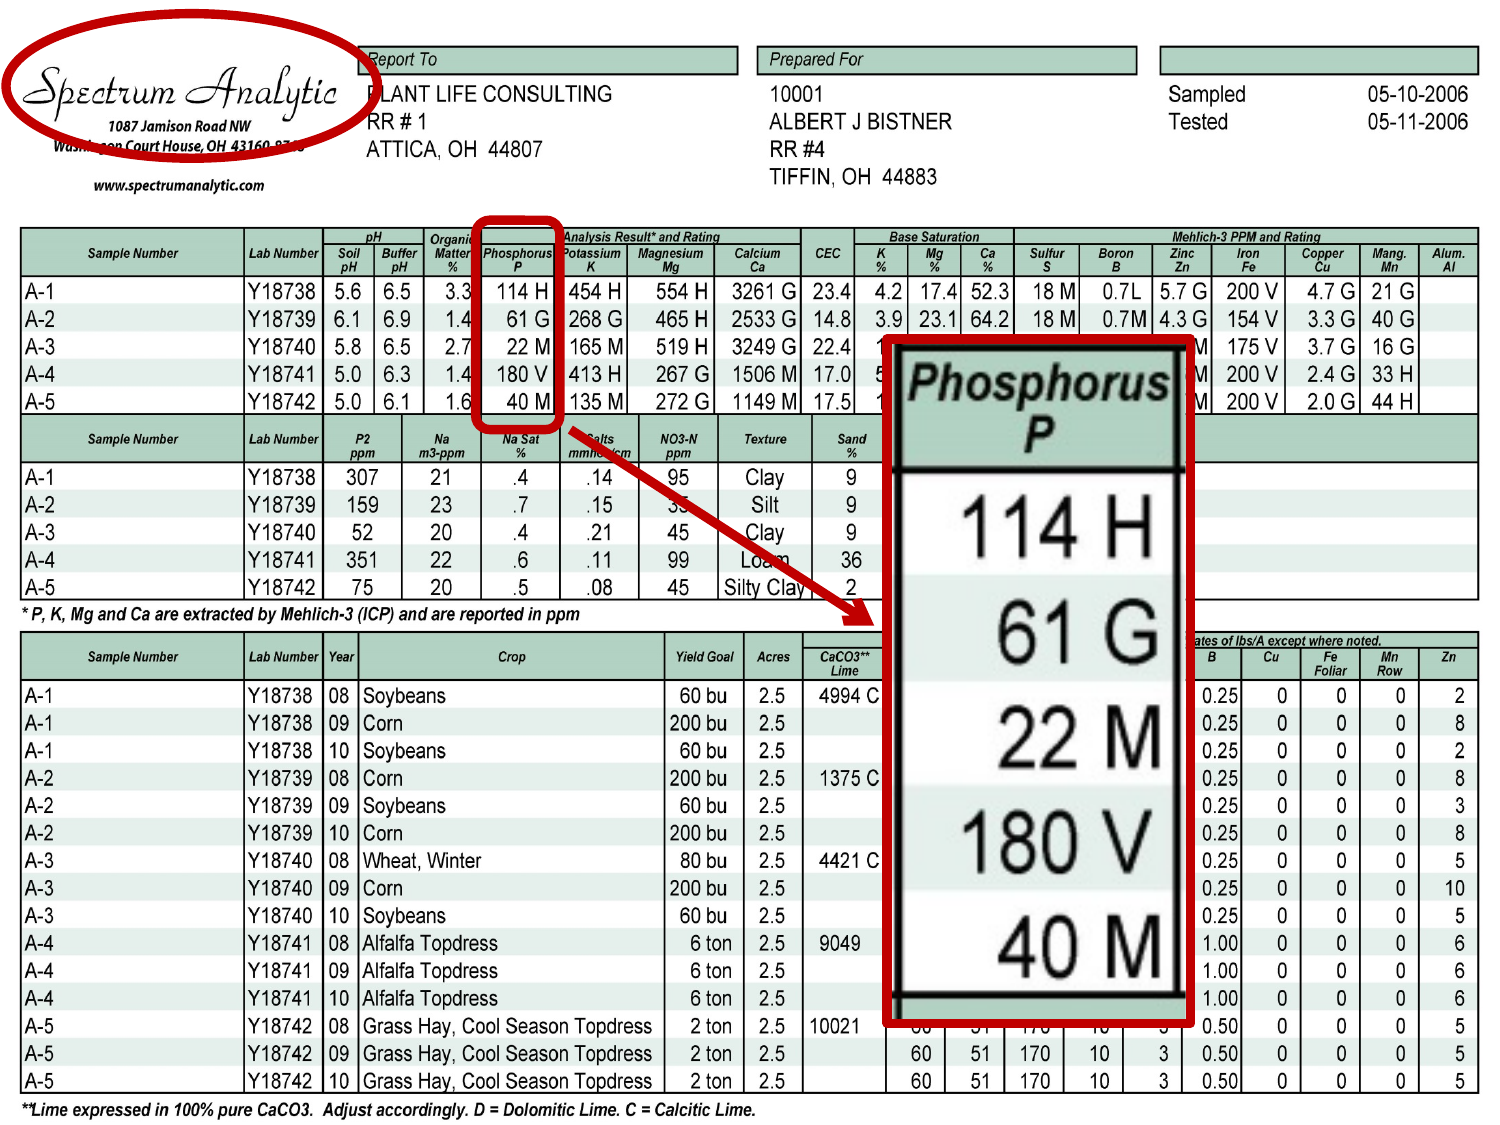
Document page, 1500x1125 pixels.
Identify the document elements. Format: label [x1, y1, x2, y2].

picture [0, 0, 1500, 1125]
text_box [570, 429, 875, 626]
